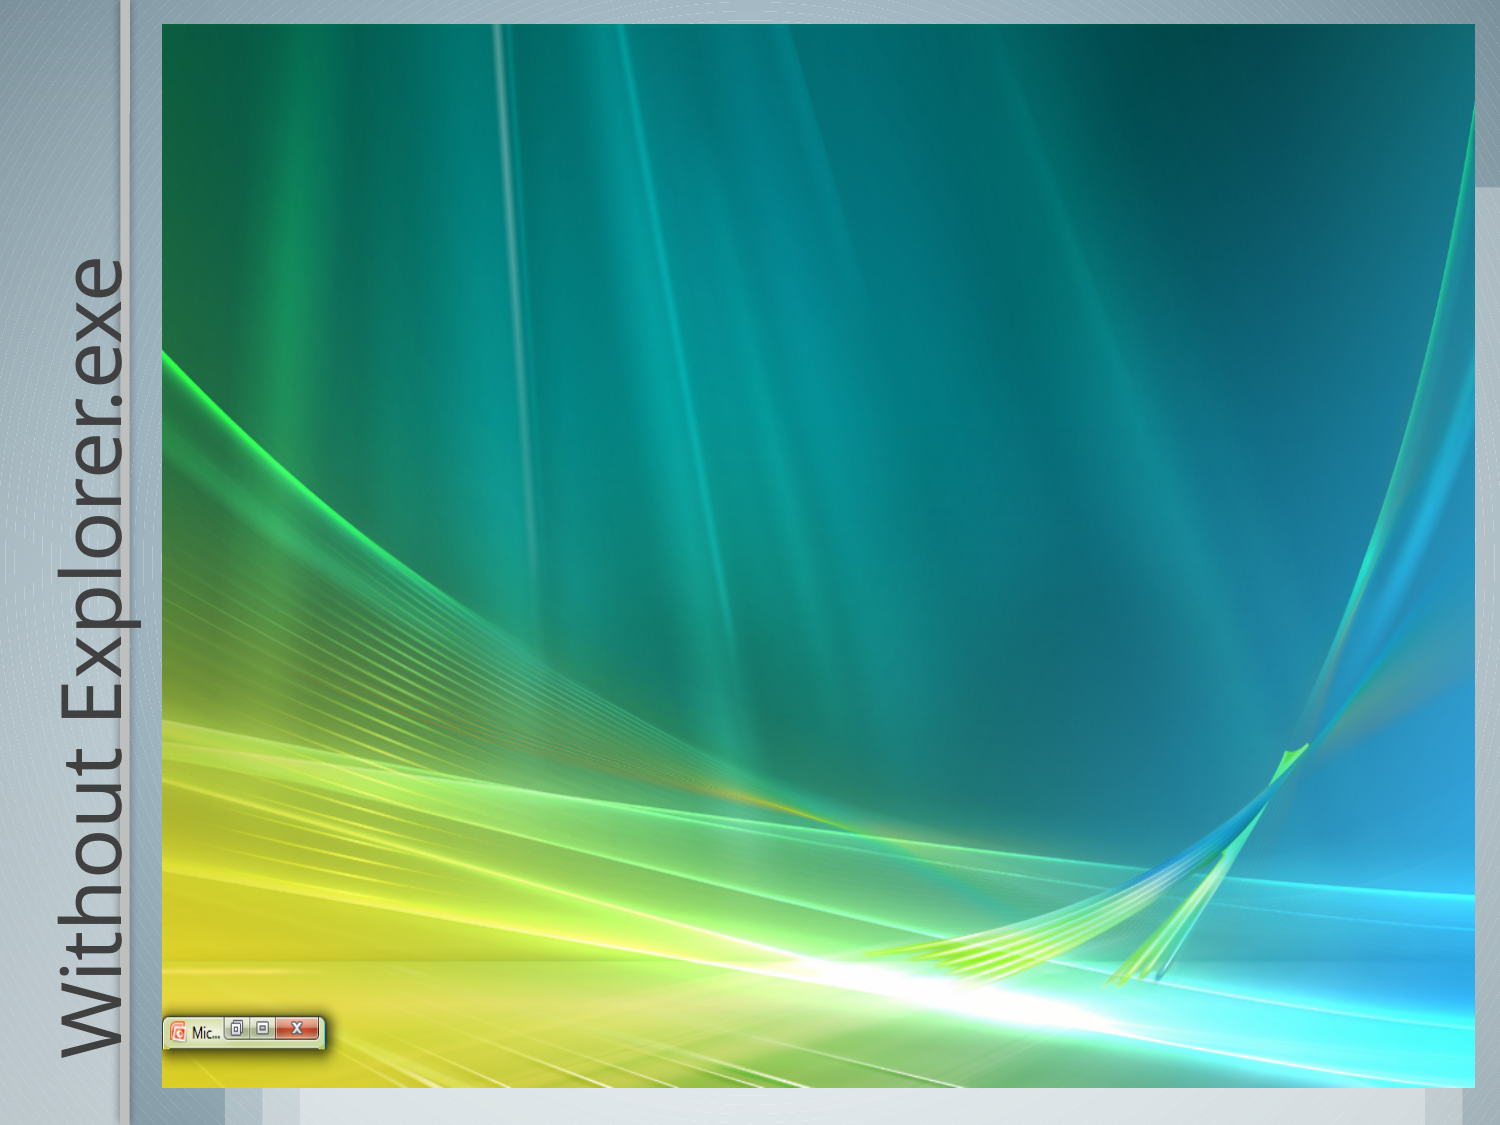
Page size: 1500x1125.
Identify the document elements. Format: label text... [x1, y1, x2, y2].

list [161, 23, 1477, 1089]
title Without Explorer.exe [6, 50, 146, 1075]
